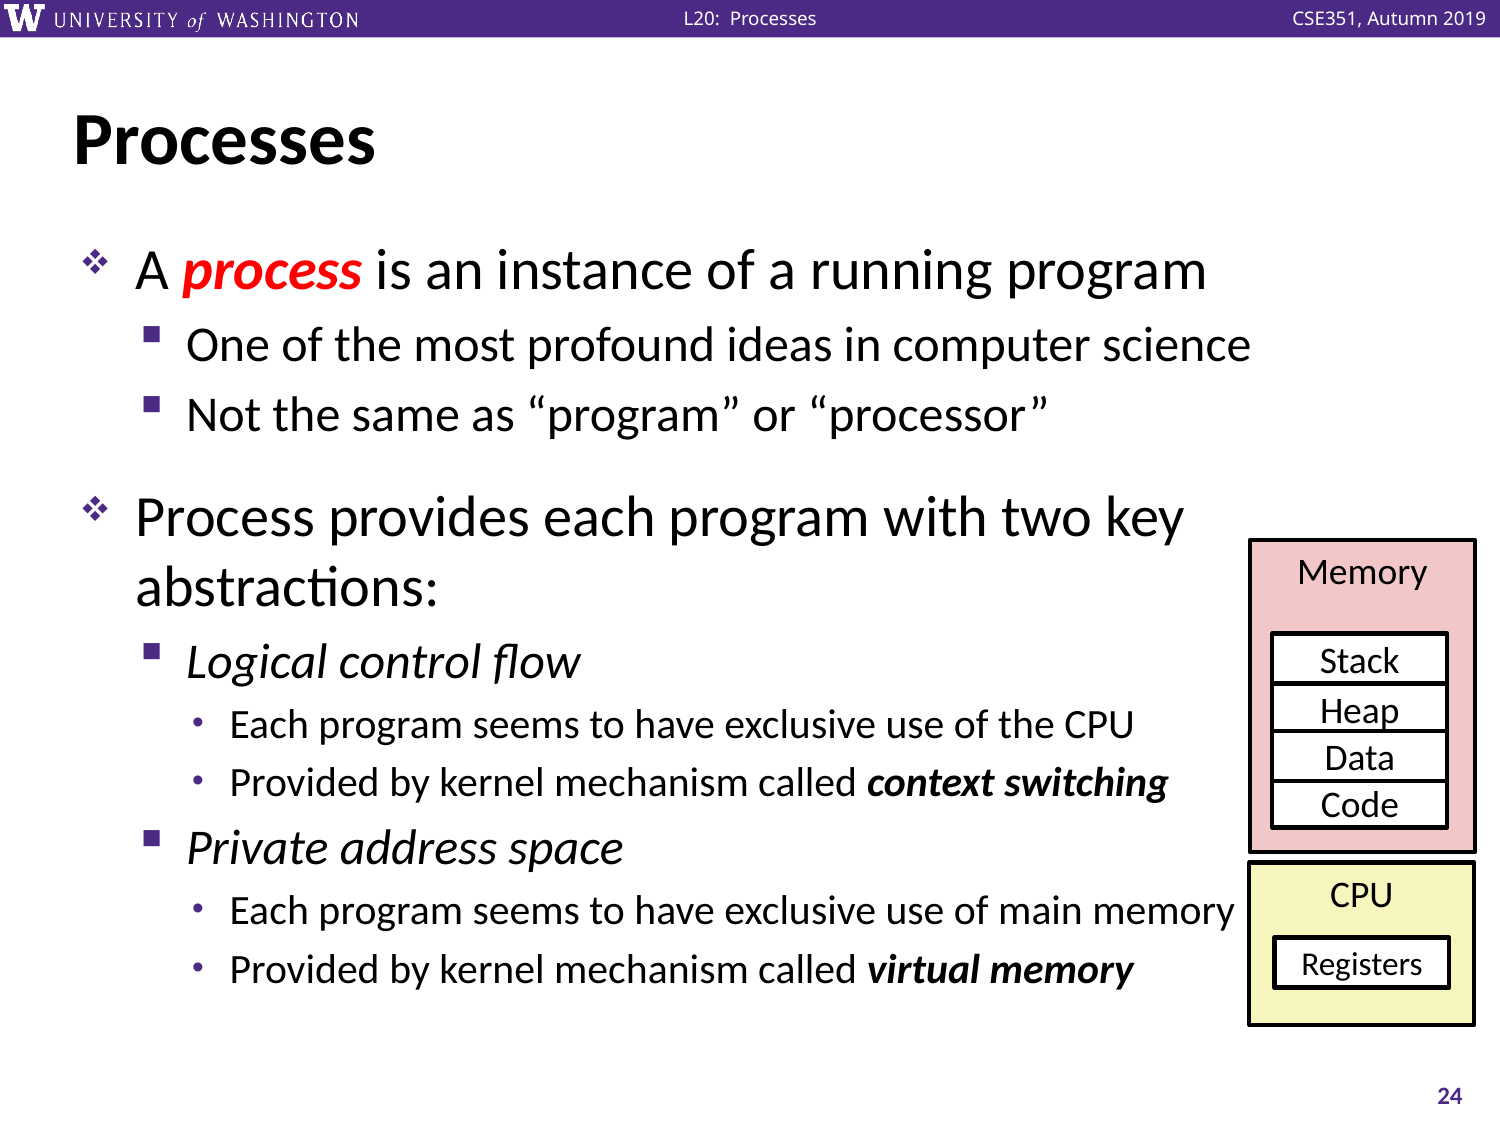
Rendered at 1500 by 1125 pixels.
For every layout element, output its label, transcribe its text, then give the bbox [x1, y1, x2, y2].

title Processes [58, 71, 1438, 197]
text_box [1249, 539, 1476, 853]
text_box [1249, 862, 1475, 1026]
slide_number 24 [1400, 1065, 1500, 1125]
picture [4, 4, 358, 32]
list A process is an instance of a running program One of the most profound ideas in computer science Not the same as “program” or “processor” Process provides each program with two key abstractions: Logical control flow Each program seems to have exclusive use of the CPU Provided by kernel mechanism called context switching Private address space Each program seems to have exclusive use of main memory Provided by kernel mechanism called virtual memory [64, 223, 1438, 1040]
